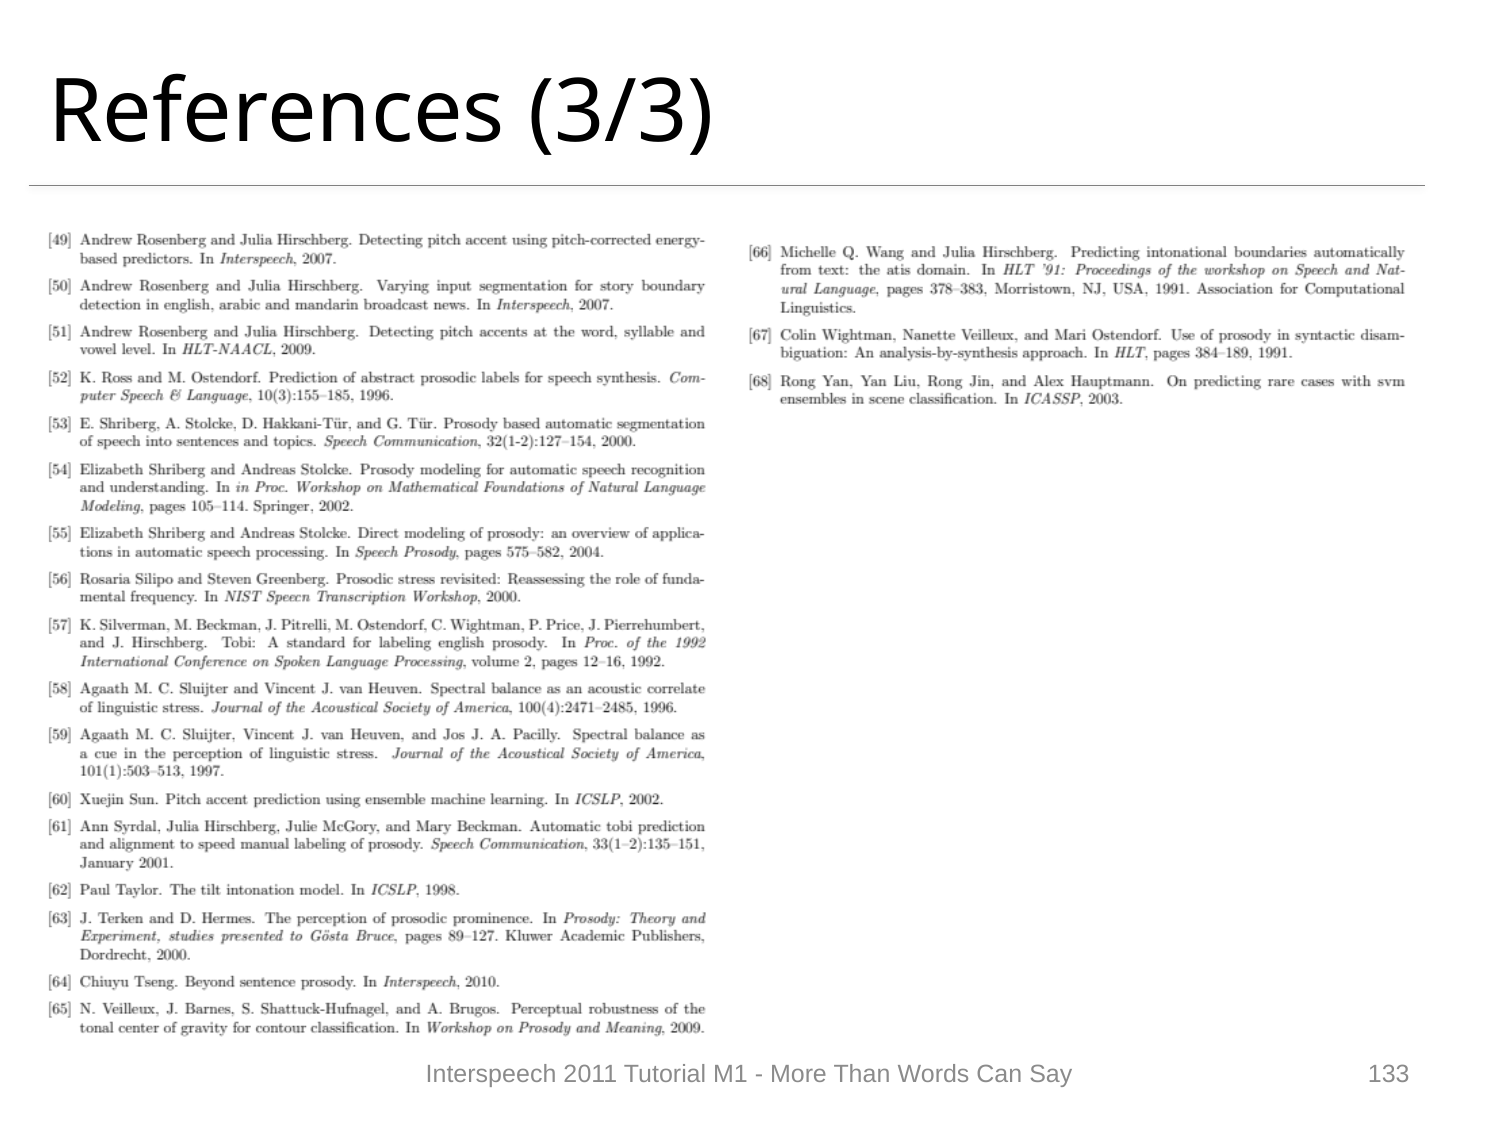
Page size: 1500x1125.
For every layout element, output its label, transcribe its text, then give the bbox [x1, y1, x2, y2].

footer Interspeech 2011 Tutorial M1 - More Than Words Can Say [369, 1042, 1130, 1103]
title References (3/3) [33, 45, 1425, 167]
picture [739, 229, 1430, 444]
slide_number 132 [1130, 1042, 1425, 1103]
picture [32, 210, 724, 1051]
